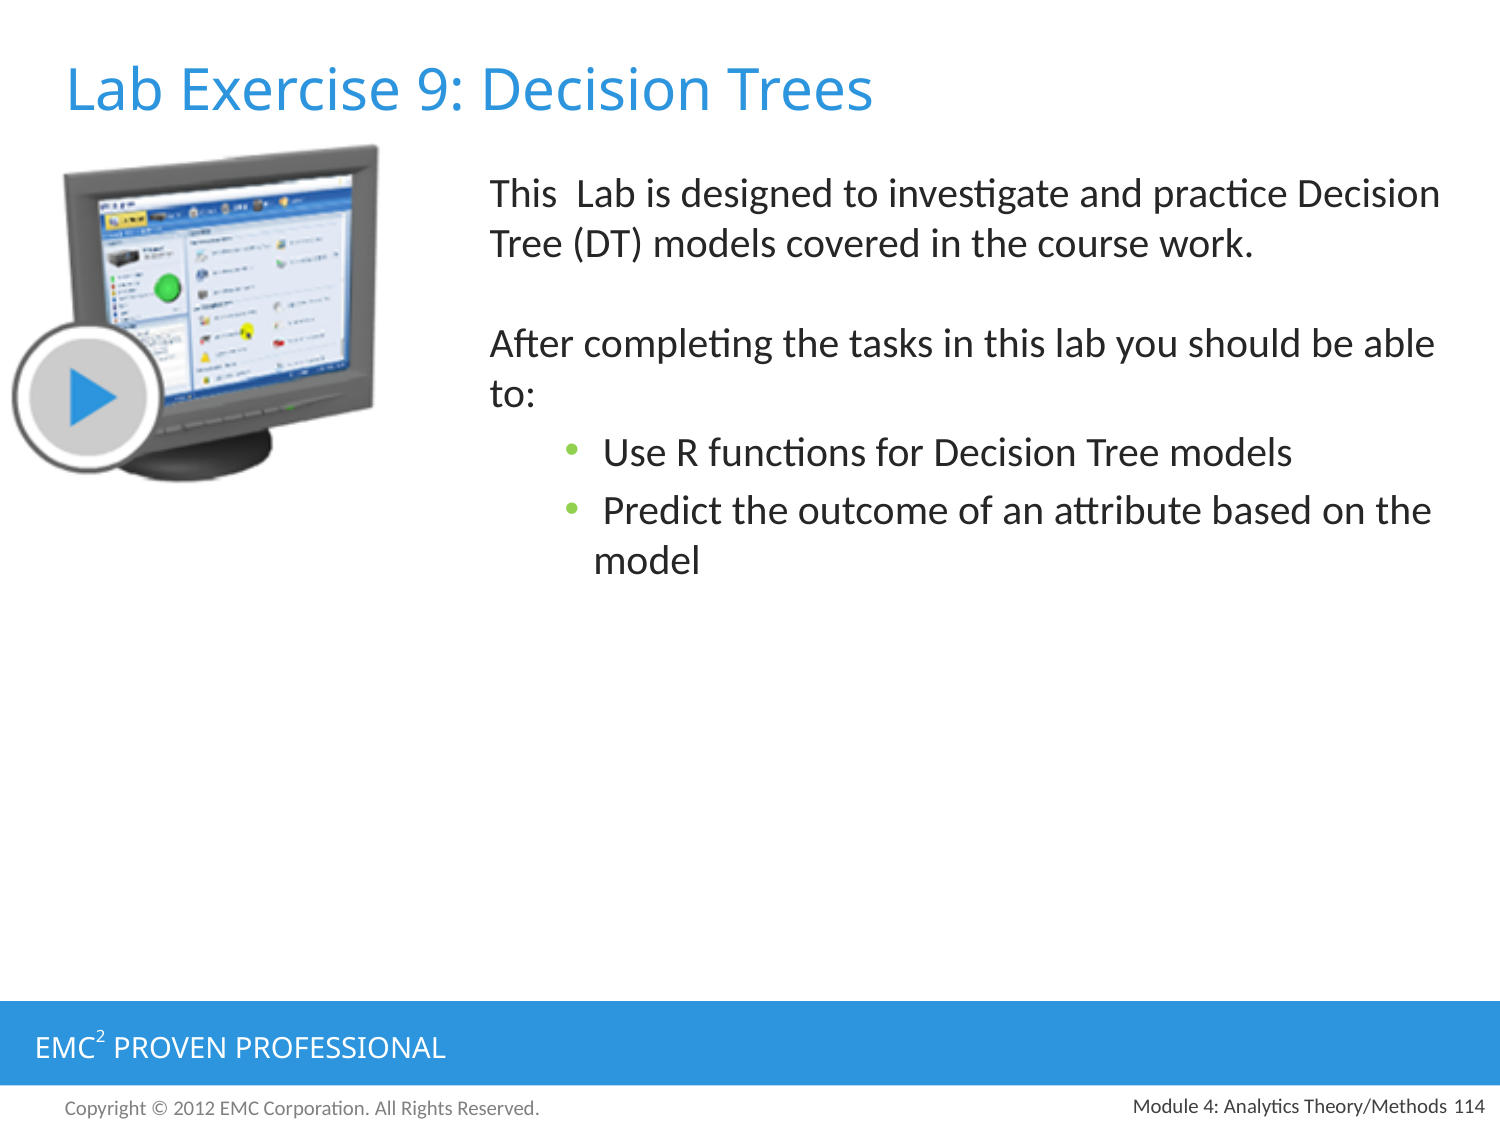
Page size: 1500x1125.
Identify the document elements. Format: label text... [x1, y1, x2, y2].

slide_number 114 [1463, 1087, 1500, 1125]
picture [0, 137, 388, 496]
title Lab Exercise 9: Decision Trees [49, 24, 1438, 151]
footer Module 4: Analytics Theory/Methods [687, 1087, 1463, 1125]
text_box This Lab is designed to investigate and practice Decision Tree (DT) models covered in the course work. After completing the tasks in this lab you should be able to: Use R functions for Decision Tree models Predict the outcome of an attribute based on the model [474, 158, 1463, 641]
